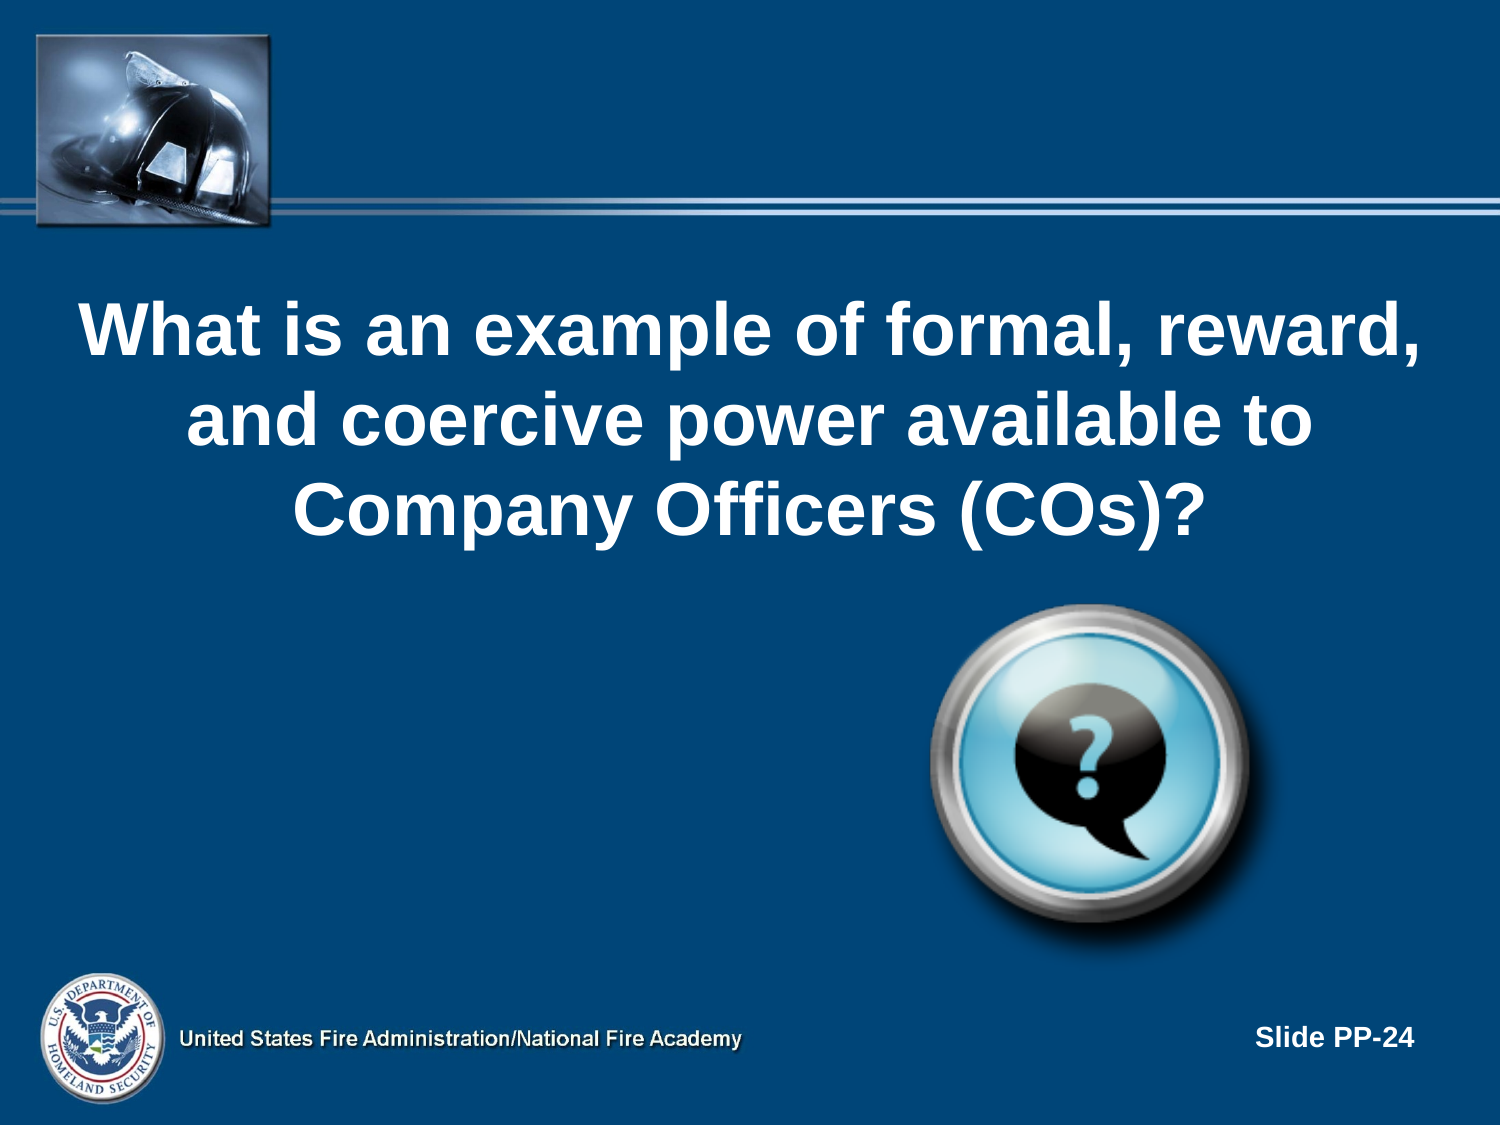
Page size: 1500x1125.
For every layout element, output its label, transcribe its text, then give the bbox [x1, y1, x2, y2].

picture [0, 0, 1500, 1125]
list What is an example of formal, reward, and coercive power available to Company Officers (COs)? [48, 272, 1454, 482]
slide_number Slide PP-24 [1116, 1010, 1430, 1087]
